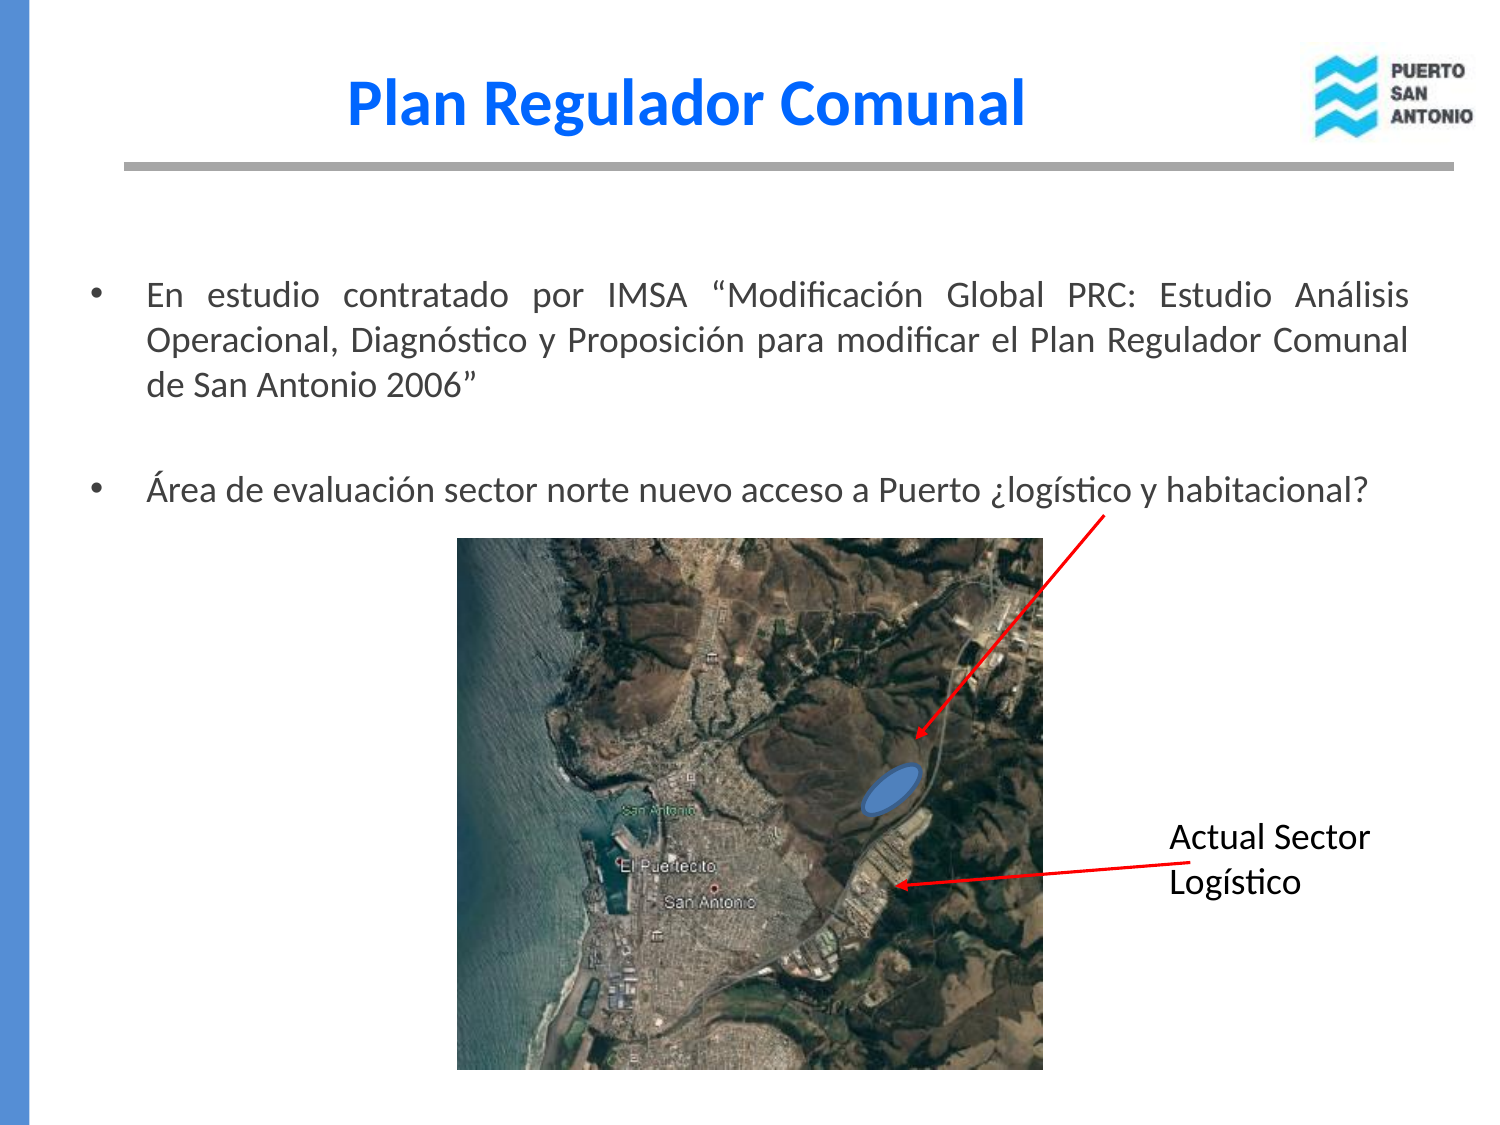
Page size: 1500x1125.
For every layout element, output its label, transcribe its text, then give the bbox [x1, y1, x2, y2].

picture [456, 538, 1043, 1071]
list En estudio contratado por IMSA “Modificación Global PRC: Estudio Análisis Operacional, Diagnóstico y Proposición para modificar el Plan Regulador Comunal de San Antonio 2006” Área de evaluación sector norte nuevo acceso a Puerto ¿logístico y habitacional? [75, 262, 1425, 1005]
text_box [915, 514, 1105, 740]
title Plan Regulador Comunal [75, 45, 1300, 152]
picture [1300, 42, 1500, 152]
text_box Actual Sector Logístico [1154, 804, 1425, 910]
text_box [894, 862, 1191, 887]
